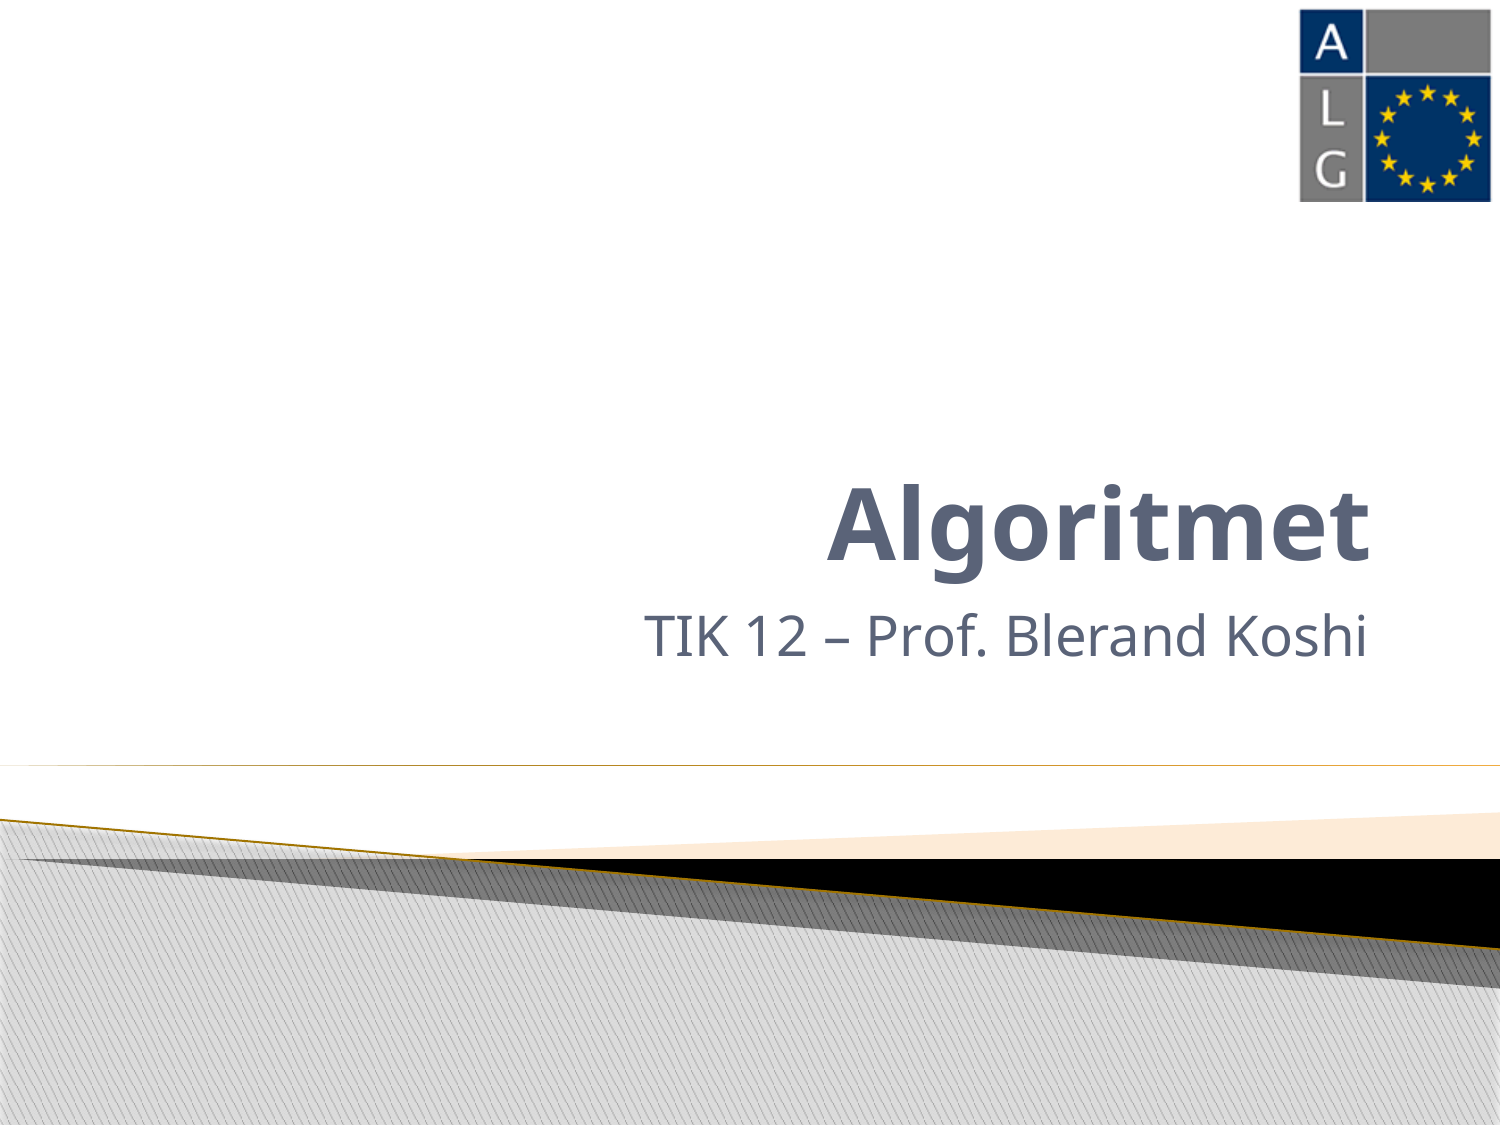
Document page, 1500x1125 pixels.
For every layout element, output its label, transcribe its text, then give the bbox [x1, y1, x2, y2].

subtitle TIK 12 – Prof. Blerand Koshi [112, 592, 1388, 790]
picture [1291, 0, 1500, 202]
title Algoritmet [112, 287, 1388, 588]
picture [5, 859, 1500, 989]
